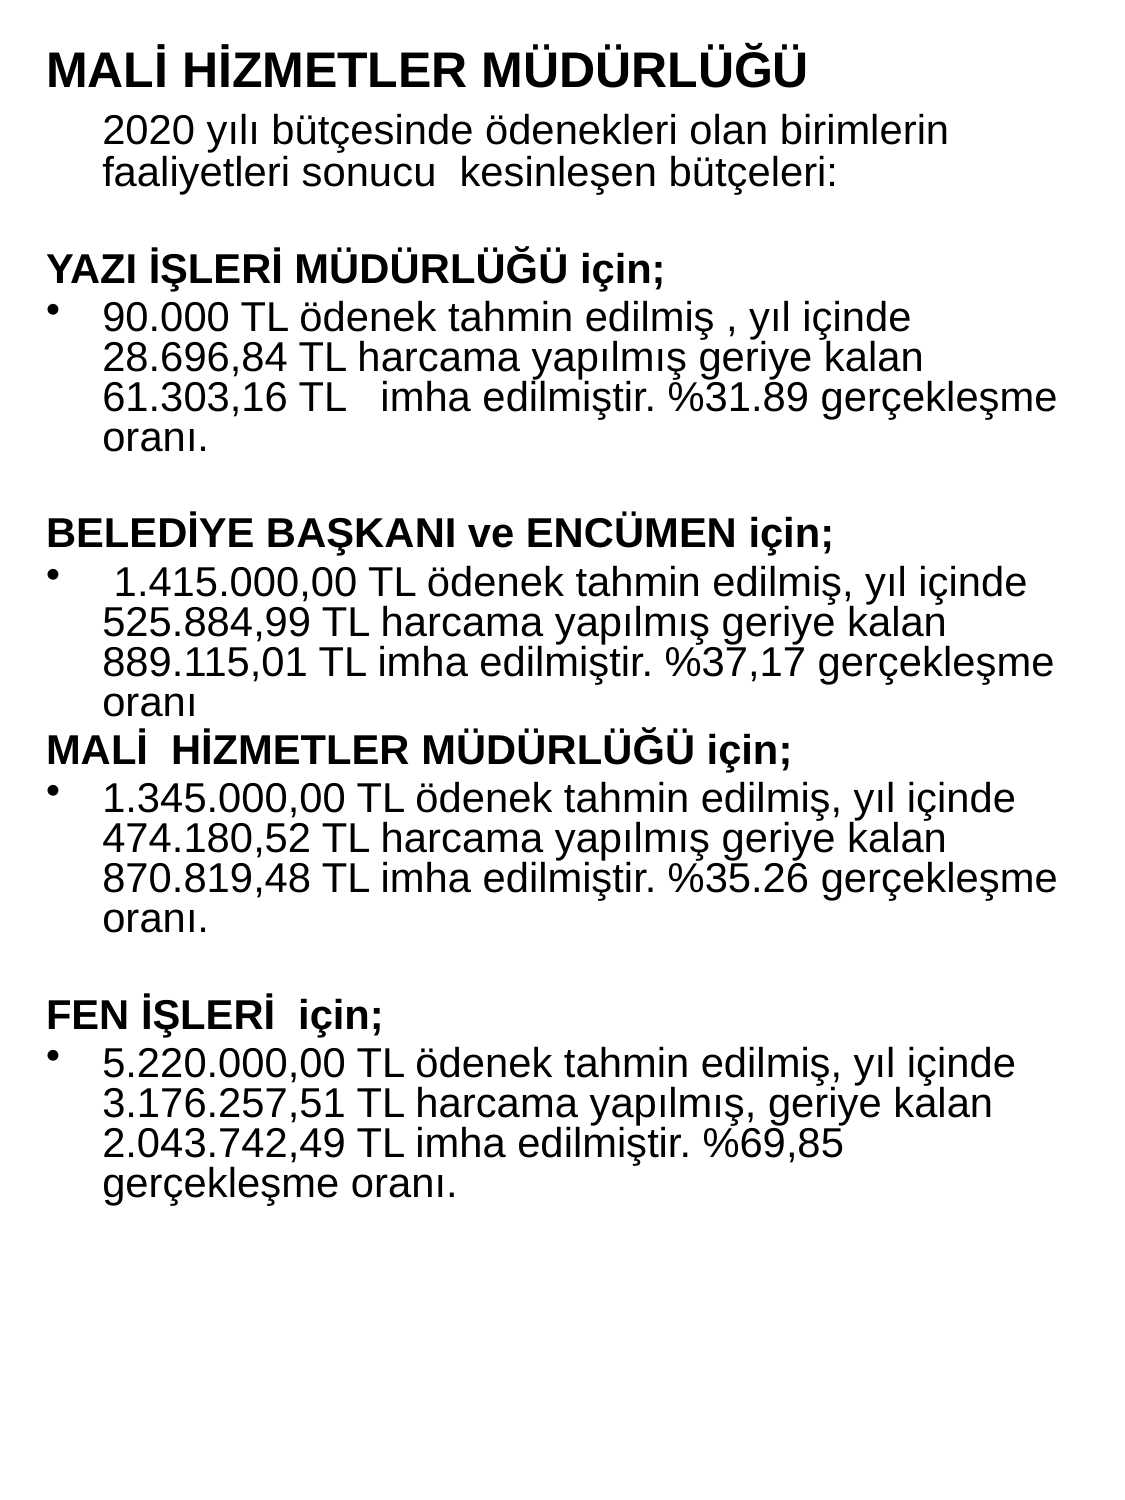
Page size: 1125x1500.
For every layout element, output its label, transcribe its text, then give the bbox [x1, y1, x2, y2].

list MALİ HİZMETLER MÜDÜRLÜĞÜ 2020 yılı bütçesinde ödenekleri olan birimlerin faaliyetleri sonucu kesinleşen bütçeleri: YAZI İŞLERİ MÜDÜRLÜĞÜ için; 90.000 TL ödenek tahmin edilmiş , yıl içinde 28.696,84 TL harcama yapılmış geriye kalan 61.303,16 TL imha edilmiştir. %31.89 gerçekleşme oranı. BELEDİYE BAŞKANI ve ENCÜMEN için; 1.415.000,00 TL ödenek tahmin edilmiş, yıl içinde 525.884,99 TL harcama yapılmış geriye kalan 889.115,01 TL imha edilmiştir. %37,17 gerçekleşme oranı MALİ HİZMETLER MÜDÜRLÜĞÜ için; 1.345.000,00 TL ödenek tahmin edilmiş, yıl içinde 474.180,52 TL harcama yapılmış geriye kalan 870.819,48 TL imha edilmiştir. %35.26 gerçekleşme oranı. FEN İŞLERİ için; 5.220.000,00 TL ödenek tahmin edilmiş, yıl içinde 3.176.257,51 TL harcama yapılmış, geriye kalan 2.043.742,49 TL imha edilmiştir. %69,85 gerçekleşme oranı. [30, 40, 1095, 1460]
